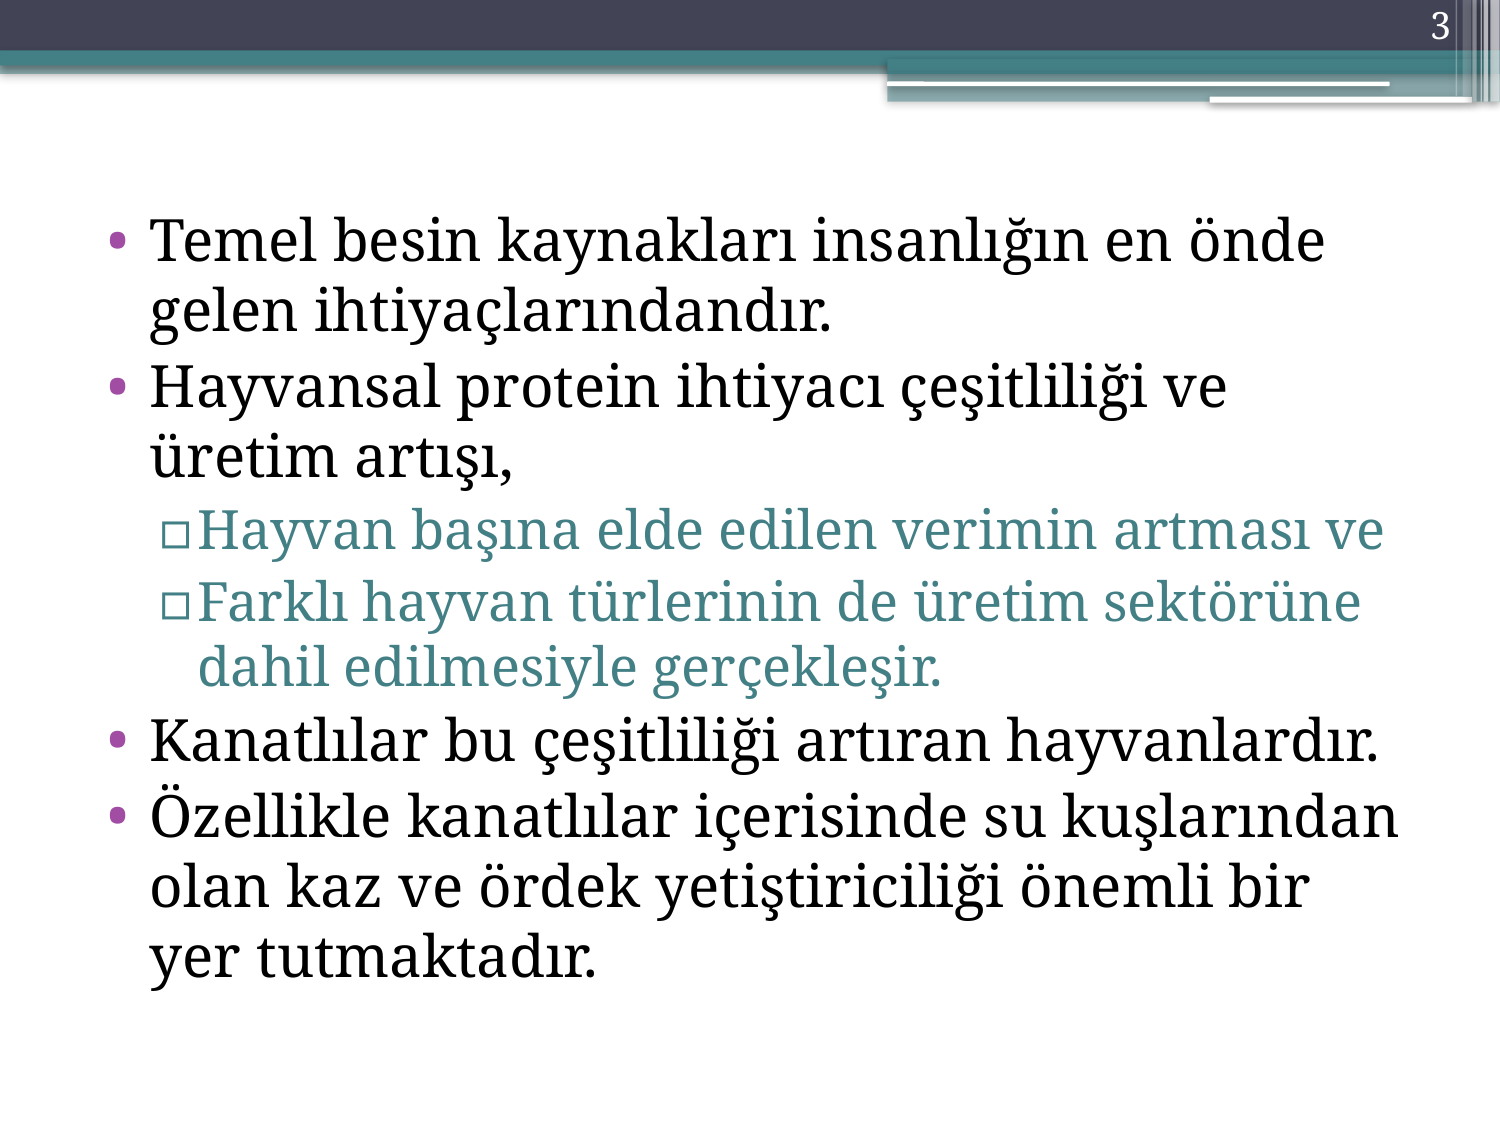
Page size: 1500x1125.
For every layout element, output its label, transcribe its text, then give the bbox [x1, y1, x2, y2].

list Temel besin kaynakları insanlığın en önde gelen ihtiyaçlarındandır. Hayvansal protein ihtiyacı çeşitliliği ve üretim artışı, Hayvan başına elde edilen verimin artması ve Farklı hayvan türlerinin de üretim sektörüne dahil edilmesiyle gerçekleşir. Kanatlılar bu çeşitliliği artıran hayvanlardır. Özellikle kanatlılar içerisinde su kuşlarından olan kaz ve ördek yetiştiriciliği önemli bir yer tutmaktadır. [75, 196, 1425, 1079]
slide_number 3 [1341, 0, 1466, 61]
